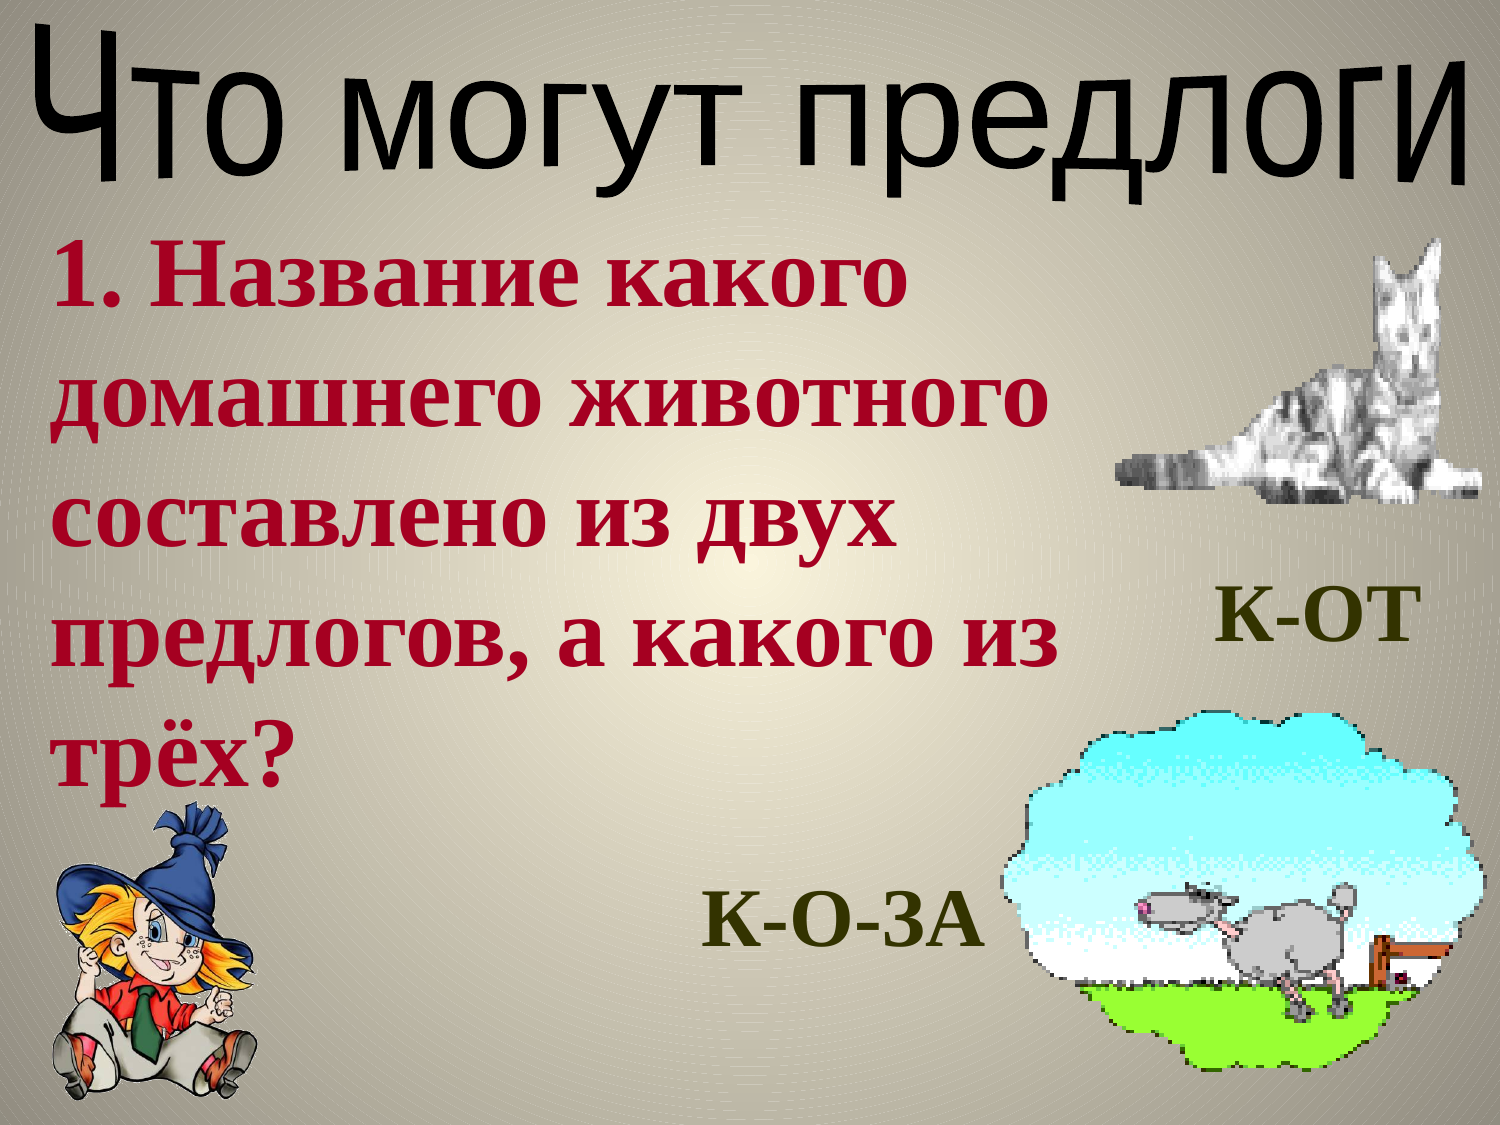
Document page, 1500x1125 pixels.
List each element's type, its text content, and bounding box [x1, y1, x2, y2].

text_box К-ОТ [1136, 550, 1500, 666]
picture [995, 702, 1500, 1125]
text_box К-О-ЗА [632, 855, 990, 971]
picture [1101, 140, 1500, 505]
text_box 1. Название какого домашнего животного составлено из двух предлогов, а какого из трёх? [35, 199, 1114, 814]
picture [46, 783, 258, 1125]
